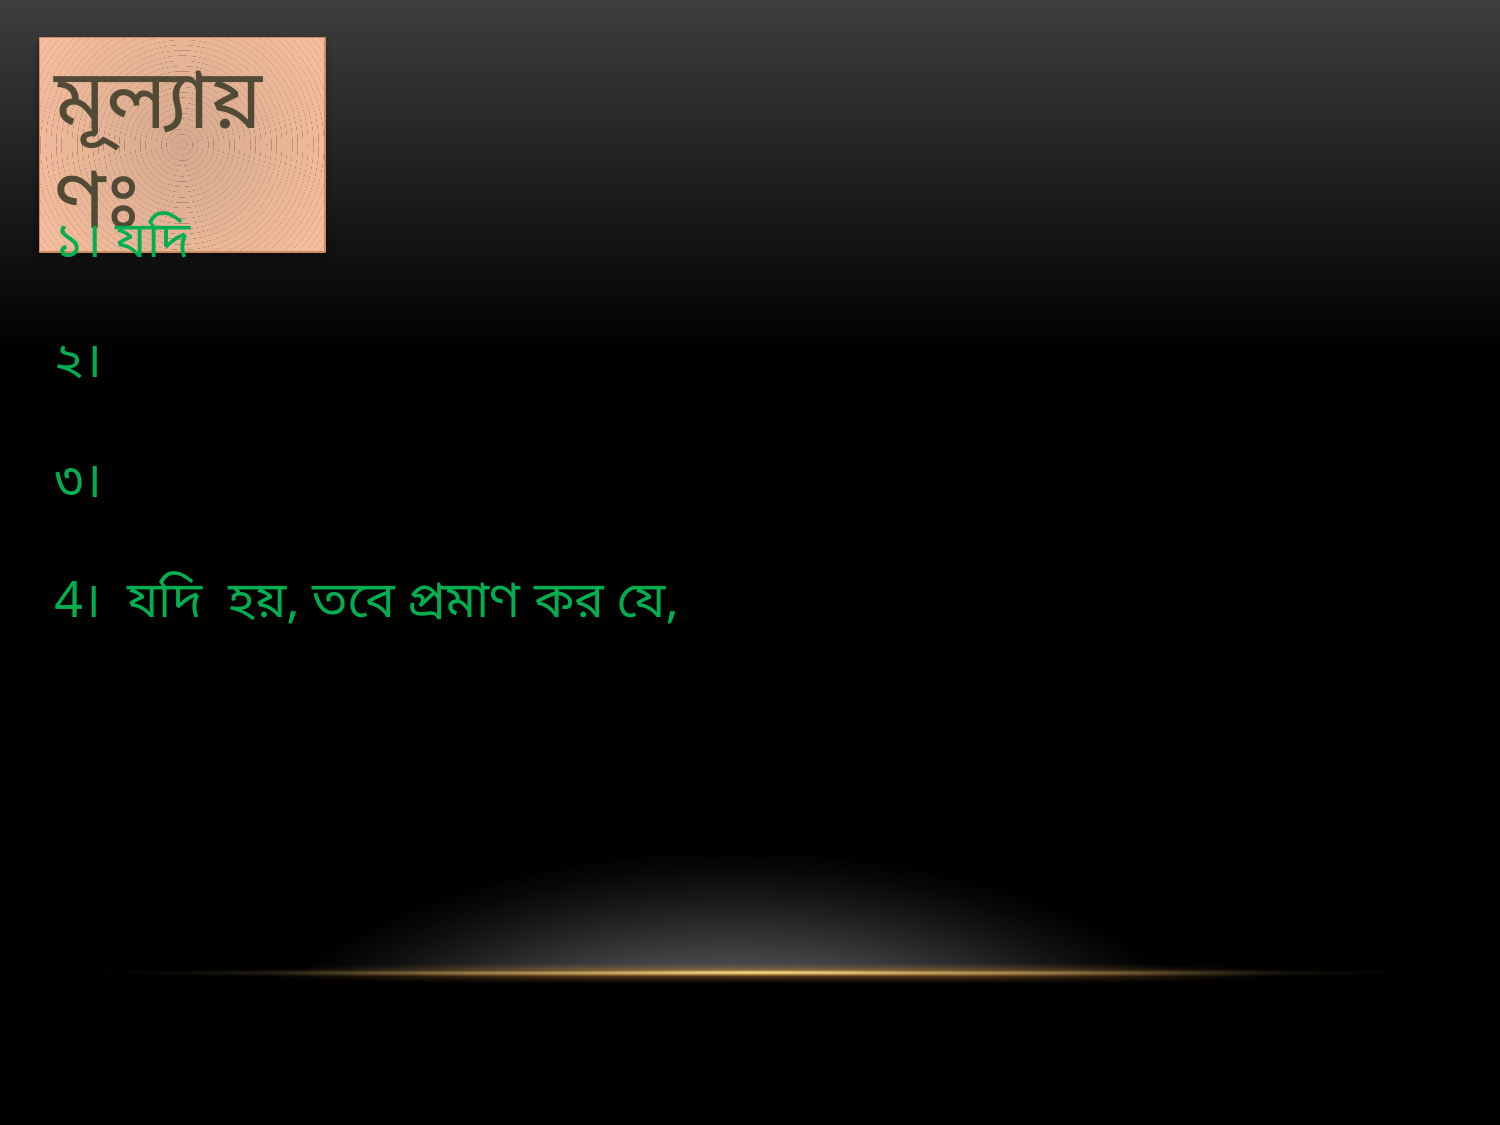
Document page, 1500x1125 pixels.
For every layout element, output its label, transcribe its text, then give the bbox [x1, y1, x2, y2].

picture [0, 0, 1500, 1125]
text_box মূল্যায়ণঃ [39, 37, 326, 253]
